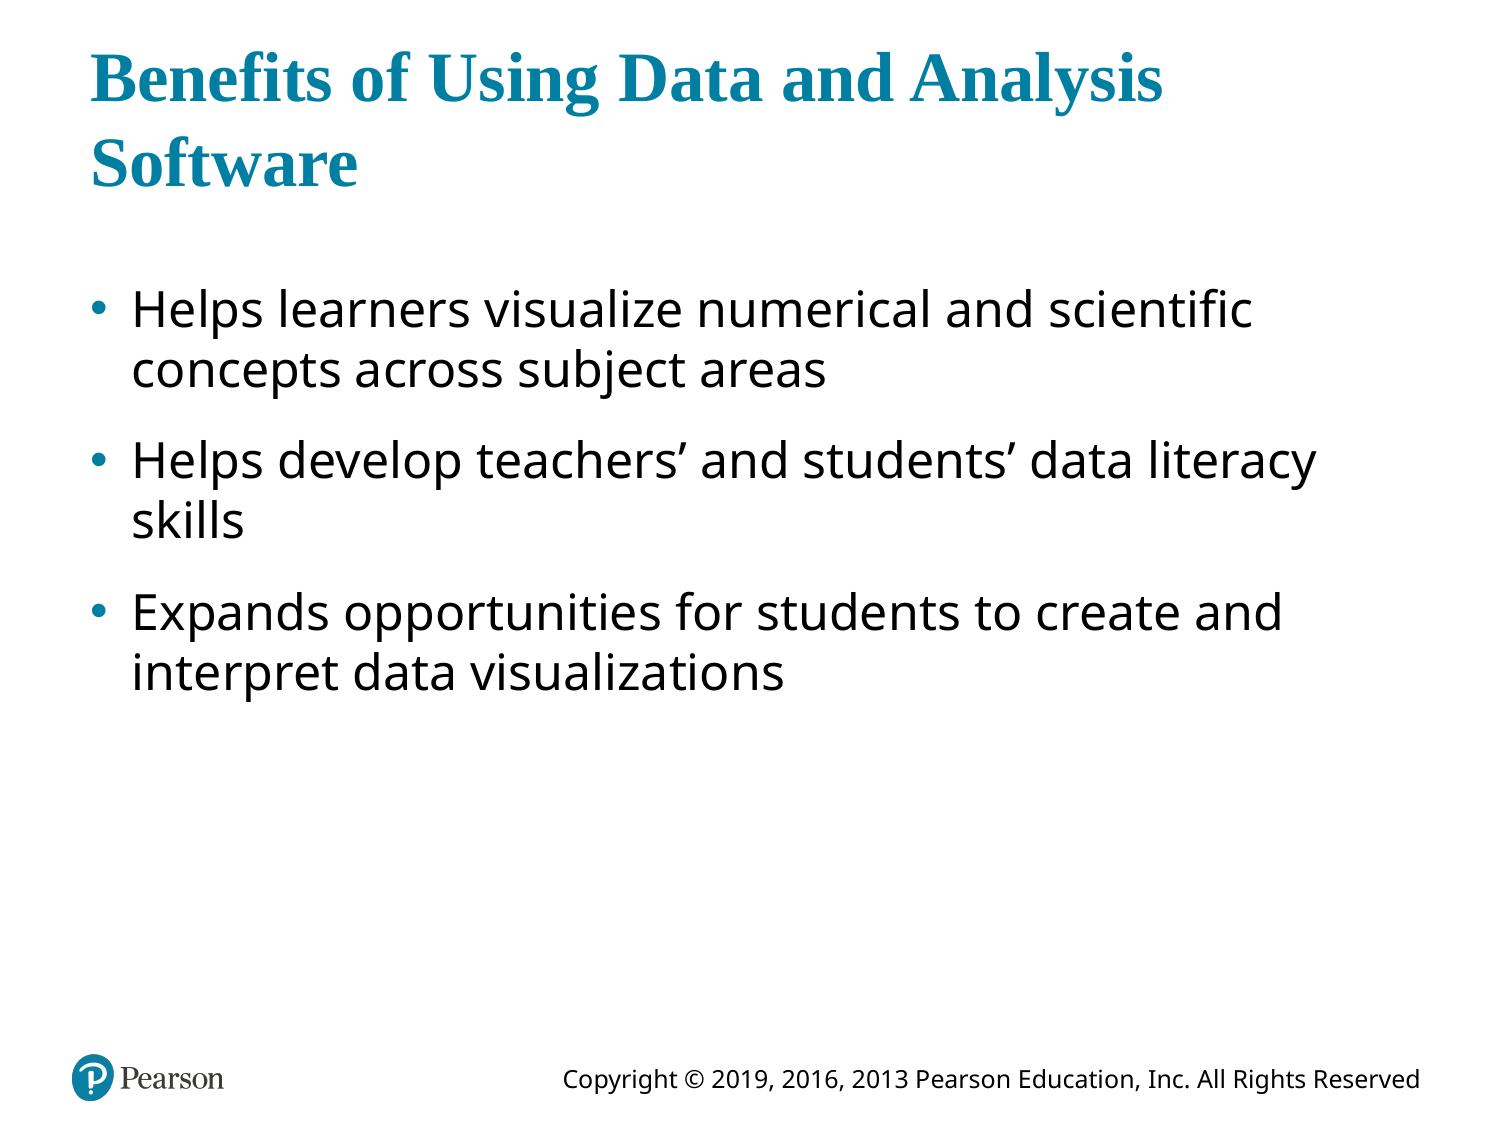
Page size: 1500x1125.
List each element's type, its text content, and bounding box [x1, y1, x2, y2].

title Benefits of Using Data and Analysis Software [75, 35, 1425, 216]
picture [98, 1054, 224, 1101]
picture [72, 1054, 88, 1070]
list Helps learners visualize numerical and scientific concepts across subject areas Helps develop teachers’ and students’ data literacy skills Expands opportunities for students to create and interpret data visualizations [75, 262, 1425, 659]
picture [72, 1087, 83, 1101]
picture [80, 1063, 106, 1088]
